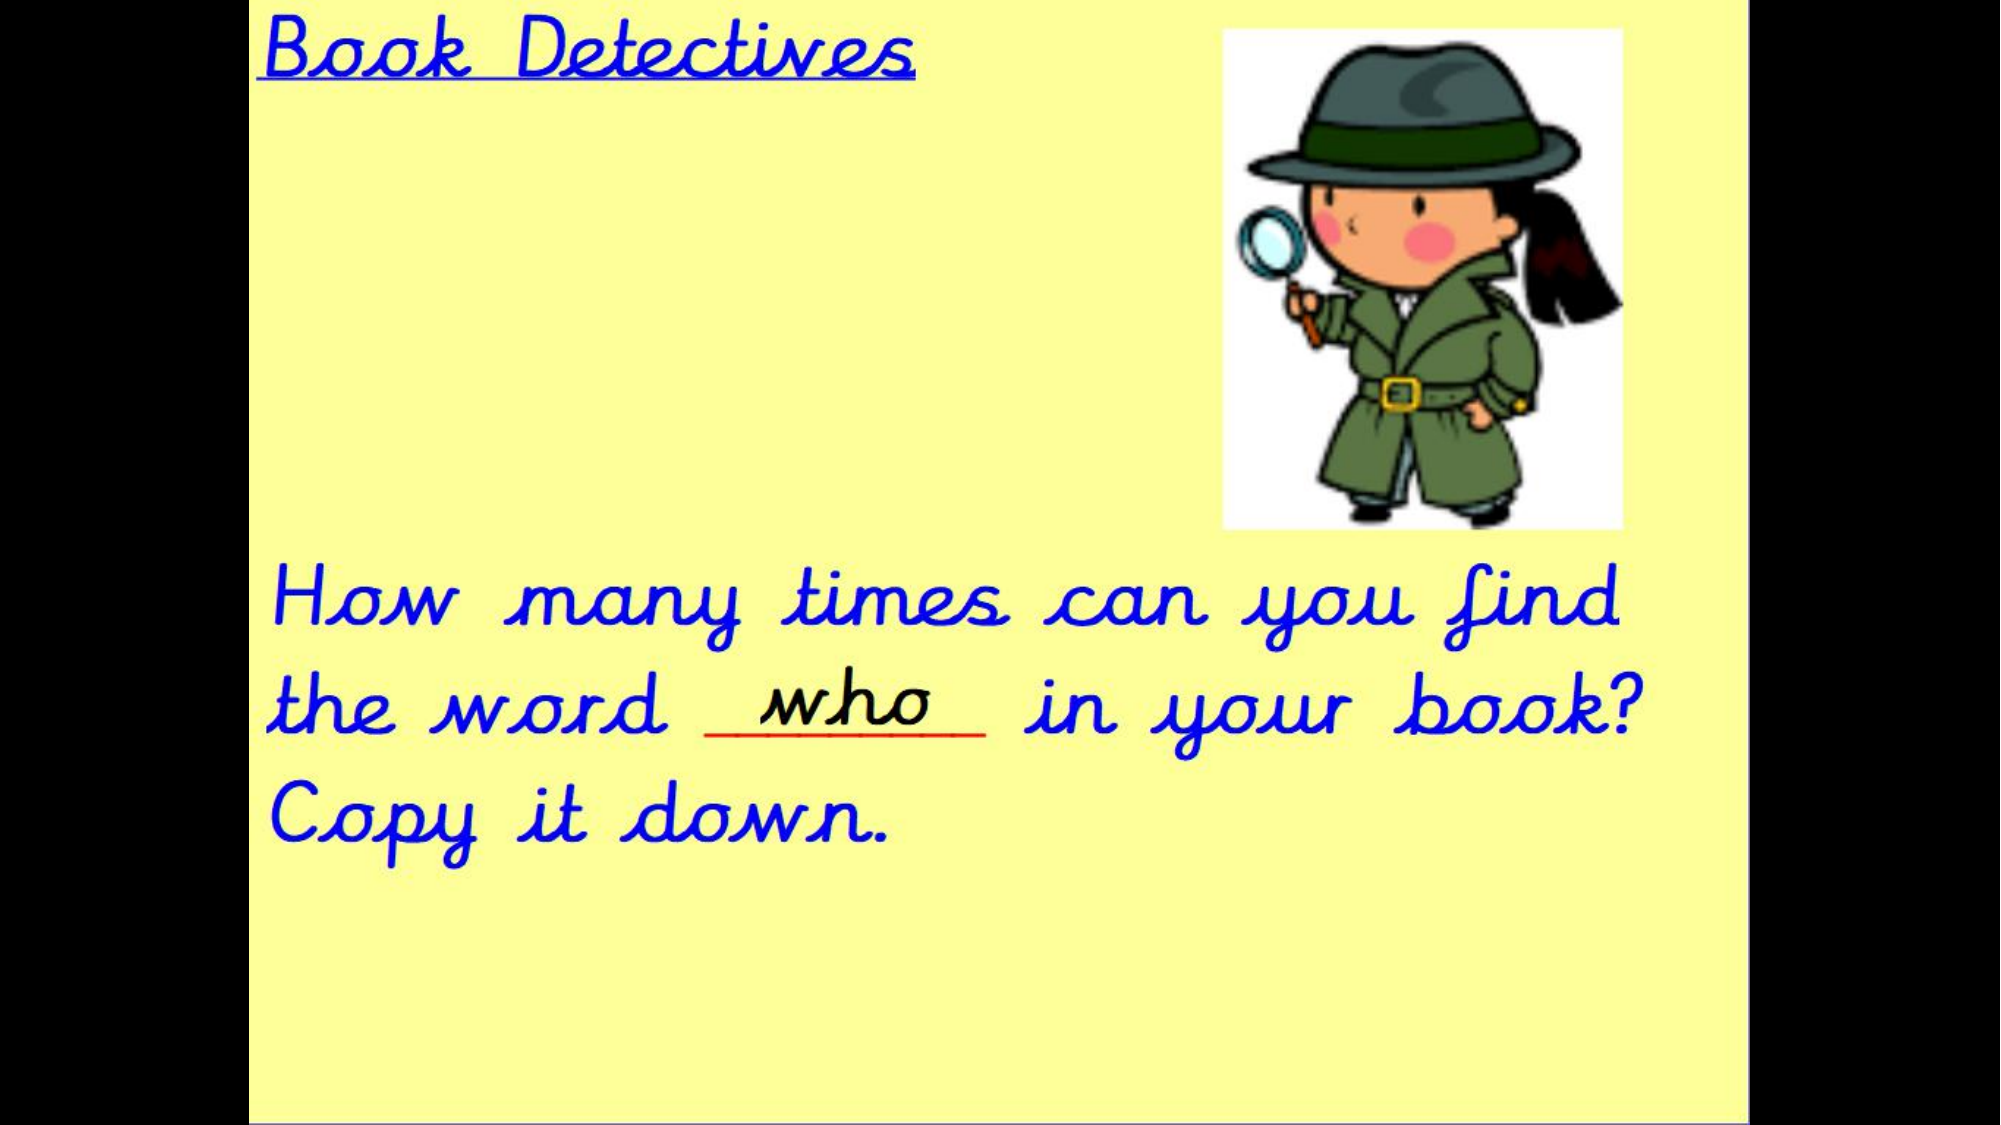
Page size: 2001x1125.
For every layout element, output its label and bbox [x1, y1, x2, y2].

picture [249, 0, 1750, 1125]
